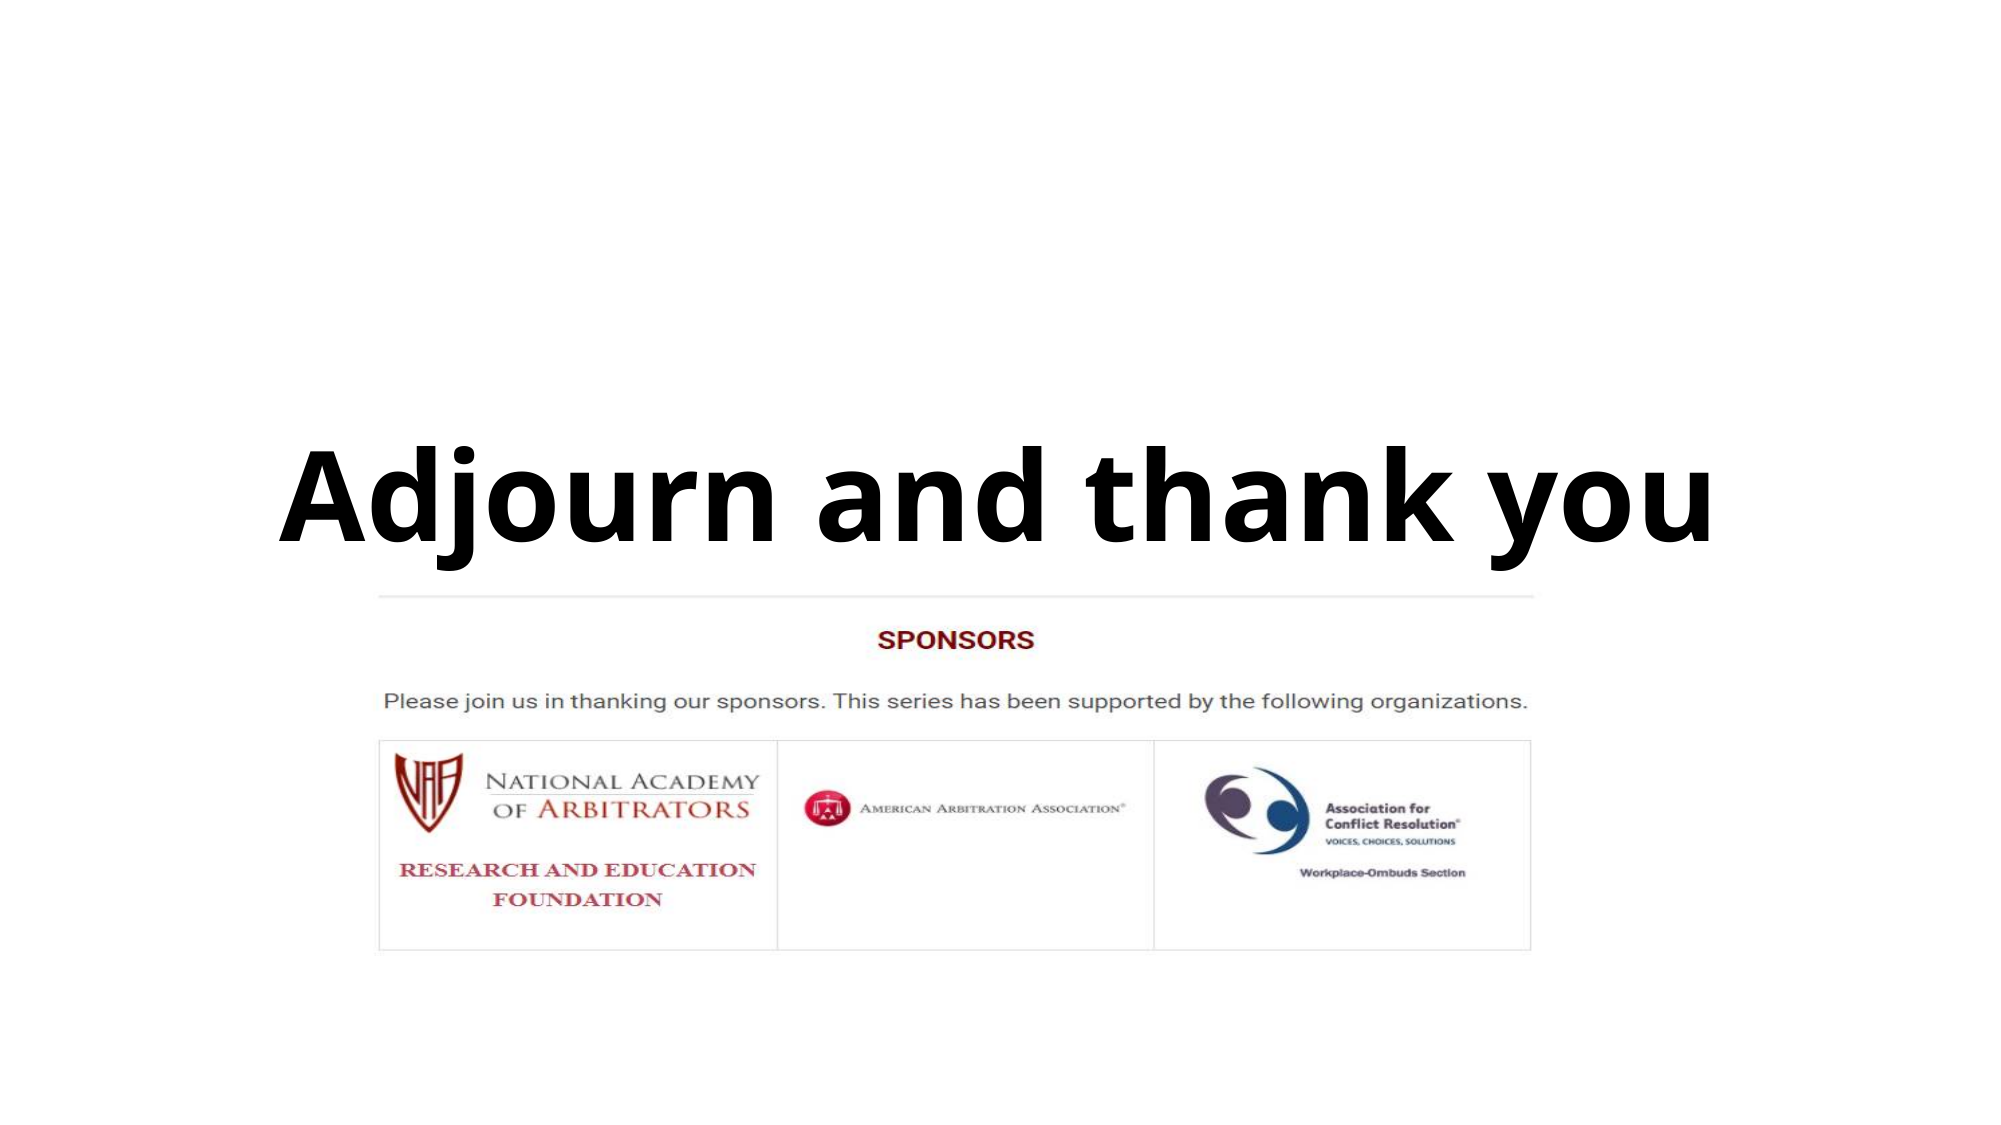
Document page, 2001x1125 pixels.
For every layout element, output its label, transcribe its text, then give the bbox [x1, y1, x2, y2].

title Adjourn and thank you [249, 184, 1750, 576]
picture [351, 575, 1565, 976]
